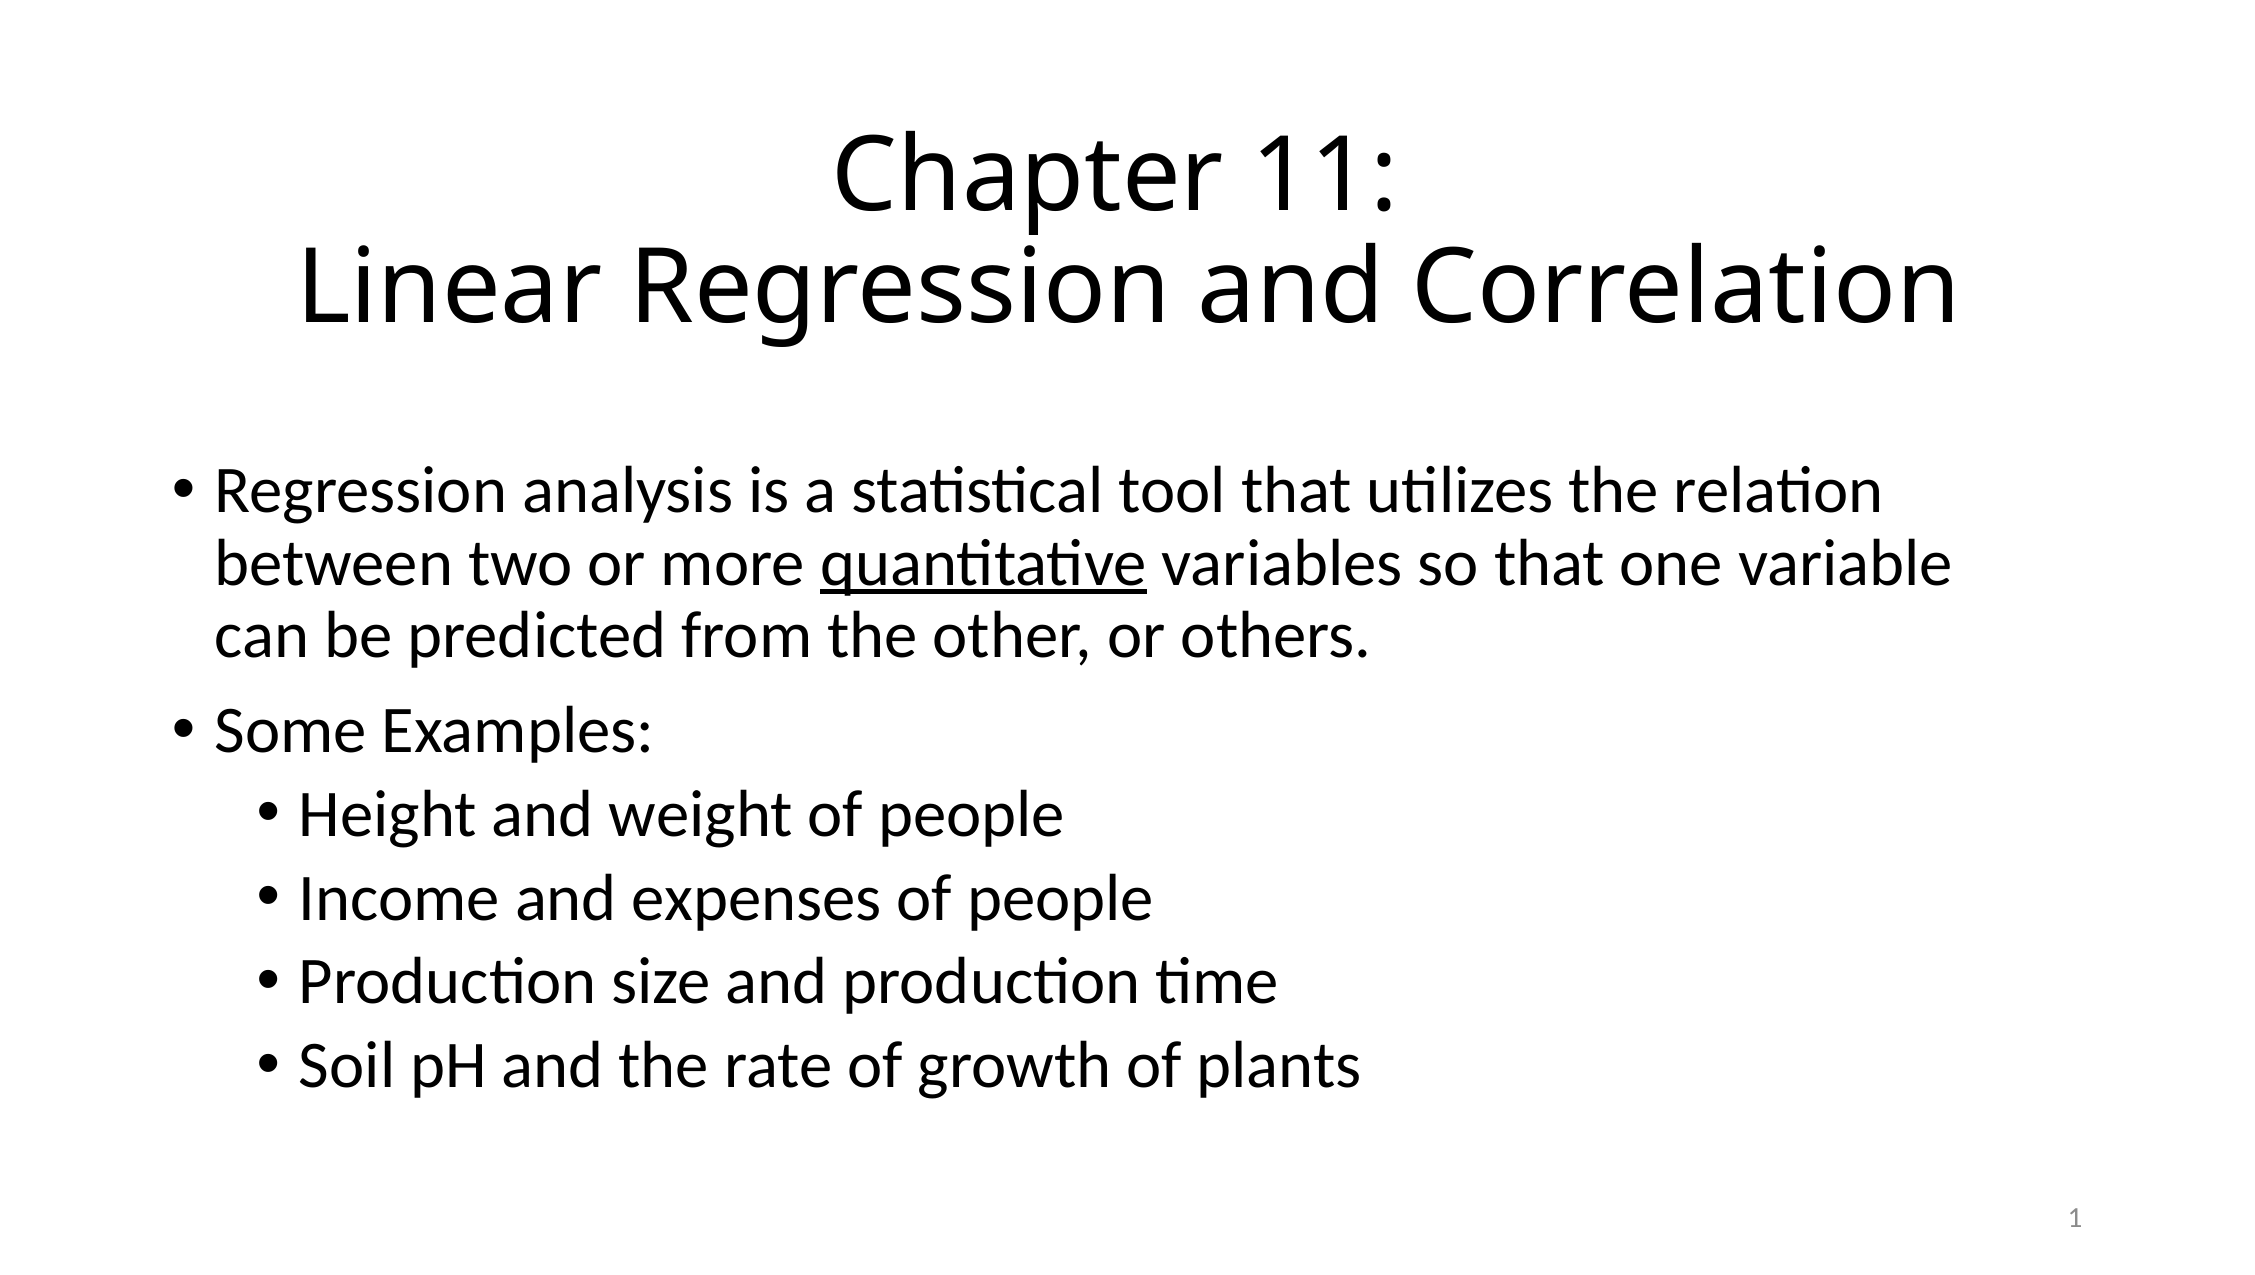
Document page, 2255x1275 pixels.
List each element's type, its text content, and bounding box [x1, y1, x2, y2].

title Chapter 11: Linear Regression and Correlation [155, 78, 2103, 387]
list Regression analysis is a statistical tool that utilizes the relation between two or more quantitative variables so that one variable can be predicted from the other, or others. Some Examples: Height and weight of people Income and expenses of people Production size and production time Soil pH and the rate of growth of plants [155, 446, 2070, 1121]
slide_number 1 [1592, 1181, 2100, 1250]
